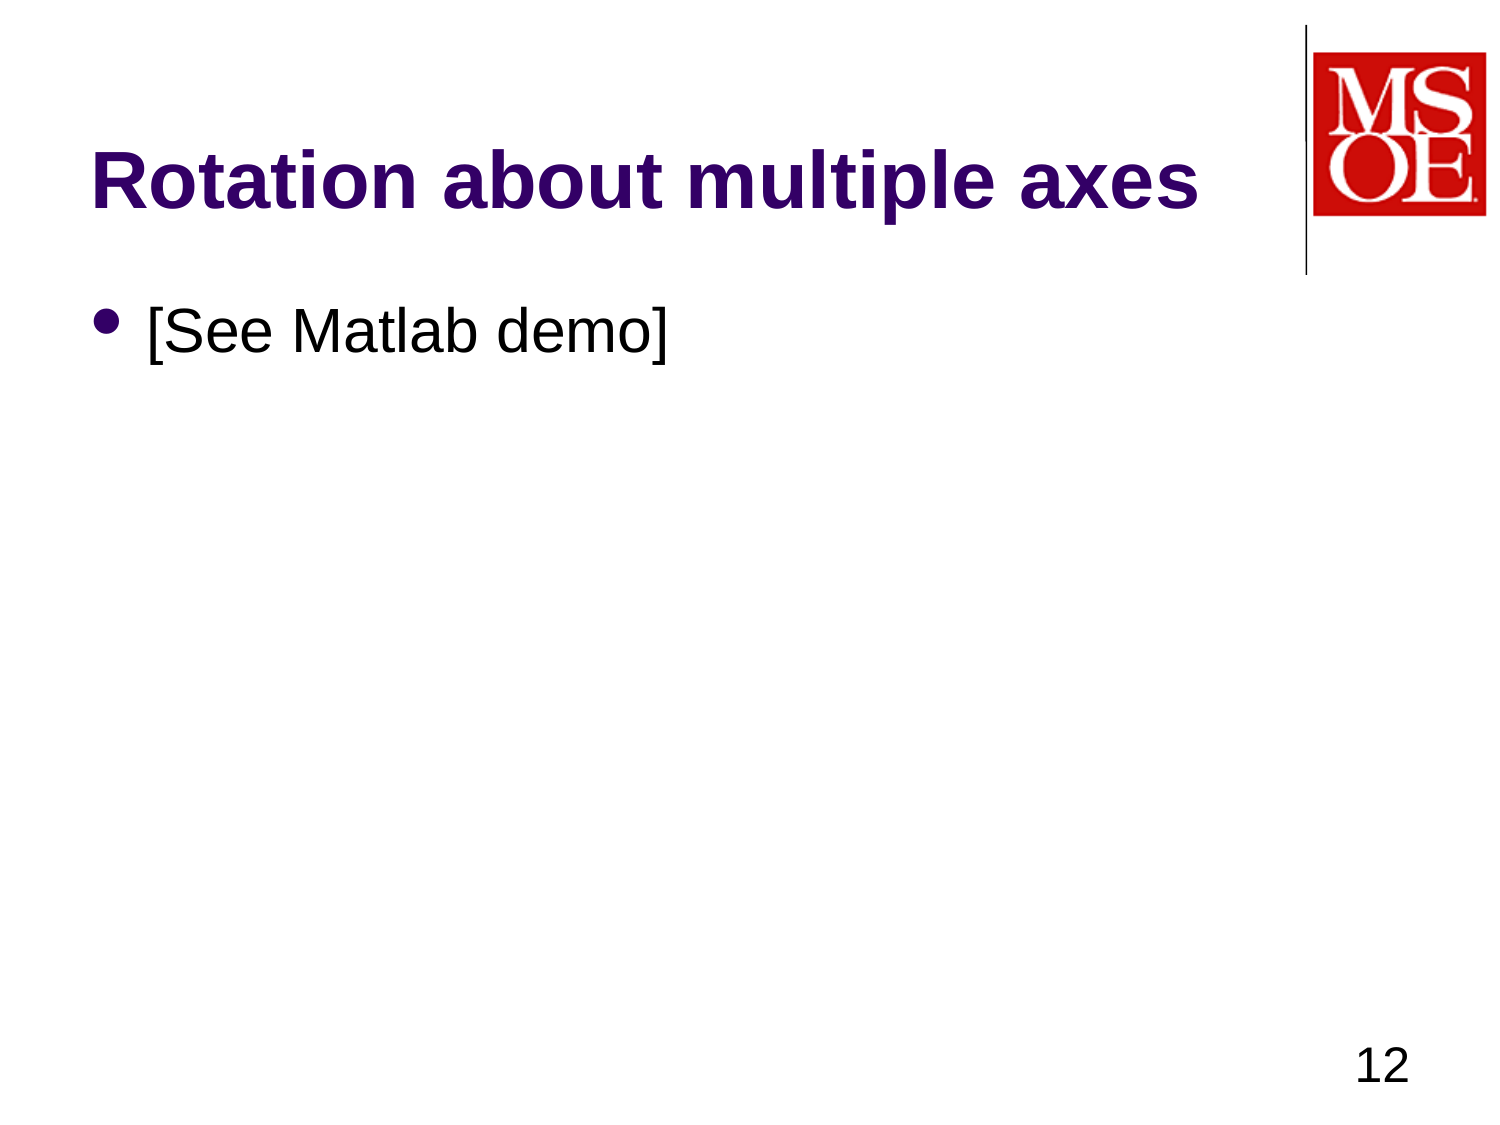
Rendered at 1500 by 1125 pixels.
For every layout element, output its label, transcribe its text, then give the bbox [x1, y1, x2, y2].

picture [1313, 37, 1488, 232]
title Rotation about multiple axes [75, 20, 1313, 233]
list [See Matlab demo] [75, 282, 1425, 1006]
slide_number 12 [1074, 1024, 1426, 1101]
